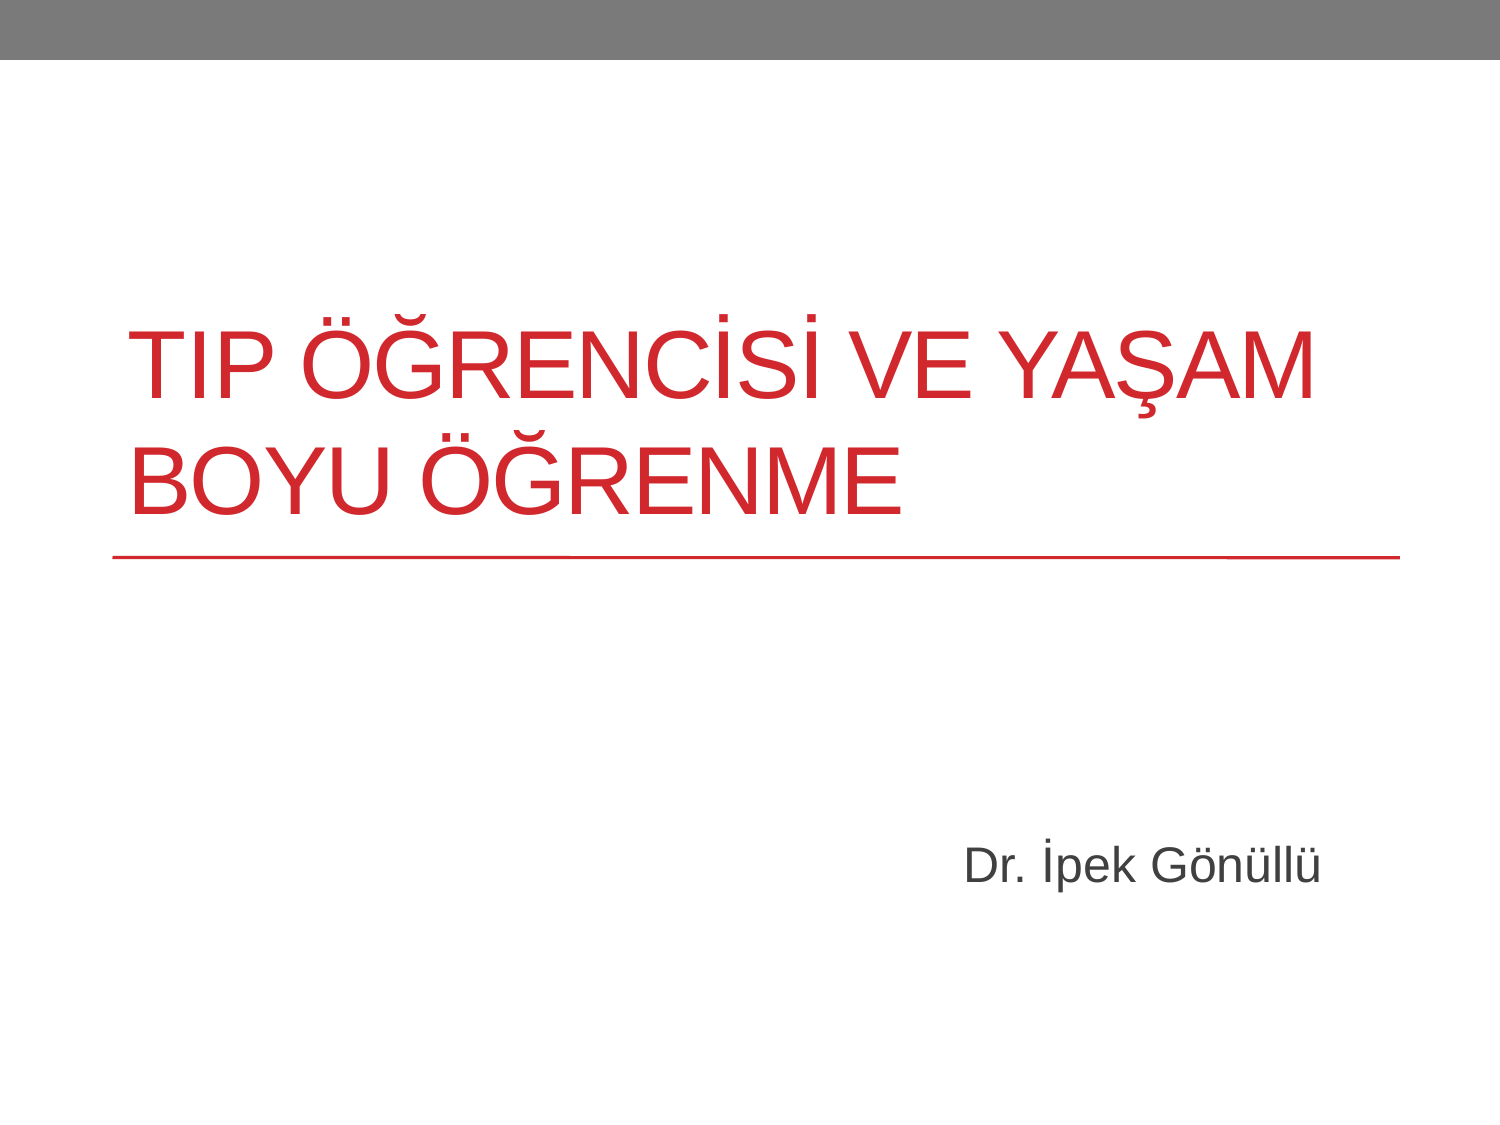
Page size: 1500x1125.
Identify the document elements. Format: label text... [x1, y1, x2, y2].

subtitle Dr. İpek Gönüllü [125, 825, 1338, 925]
title TIp Öğrencİsİ ve Yaşam boyu Öğrenme [112, 224, 1400, 542]
